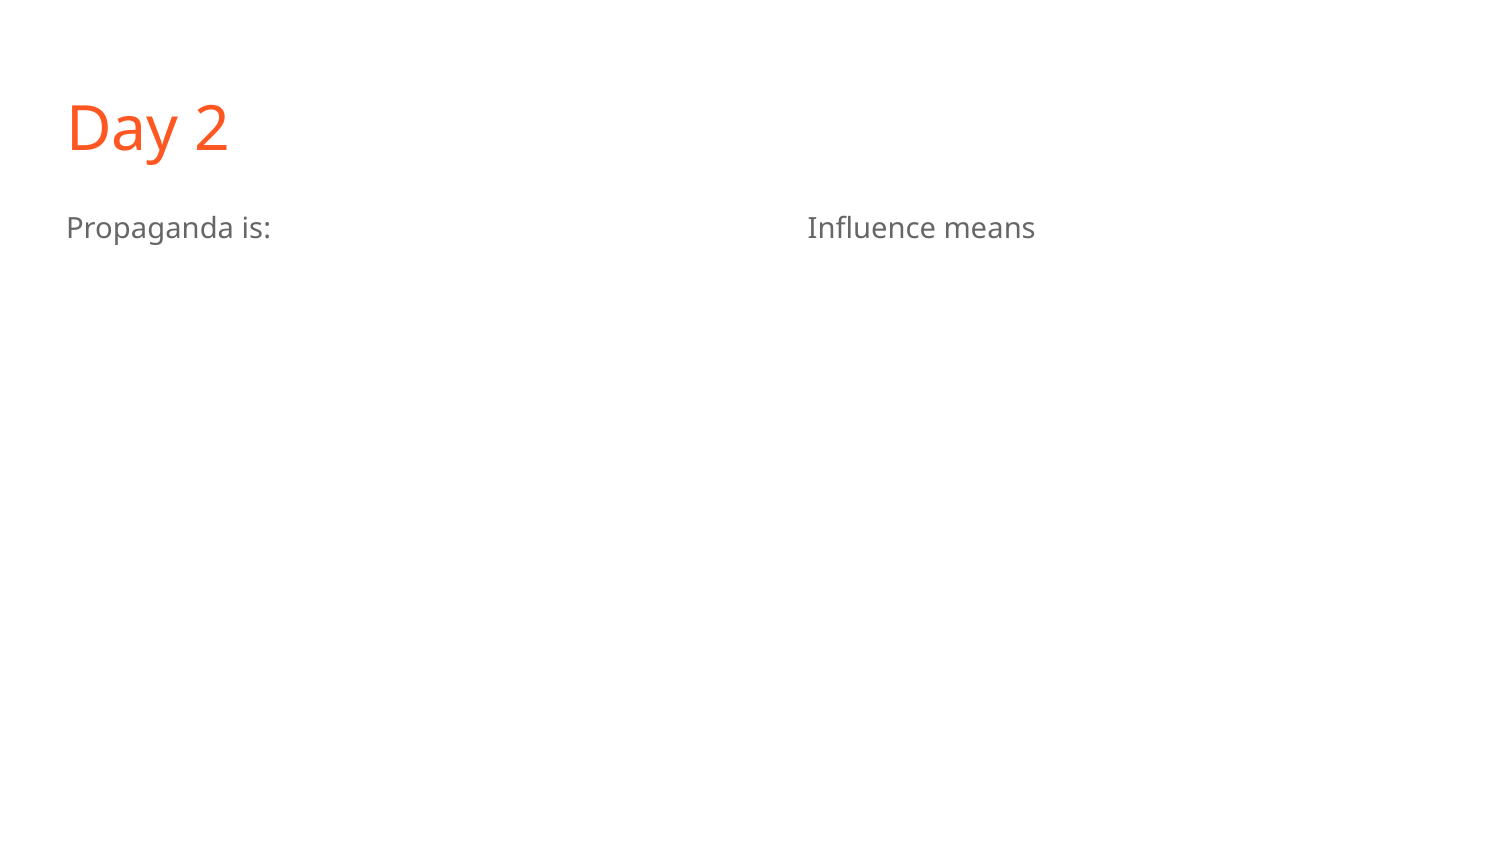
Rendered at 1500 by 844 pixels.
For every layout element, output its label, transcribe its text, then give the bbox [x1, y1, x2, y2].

title Day 2 [51, 72, 1449, 167]
list Propaganda is: [51, 189, 708, 750]
list Influence means [792, 189, 1449, 750]
